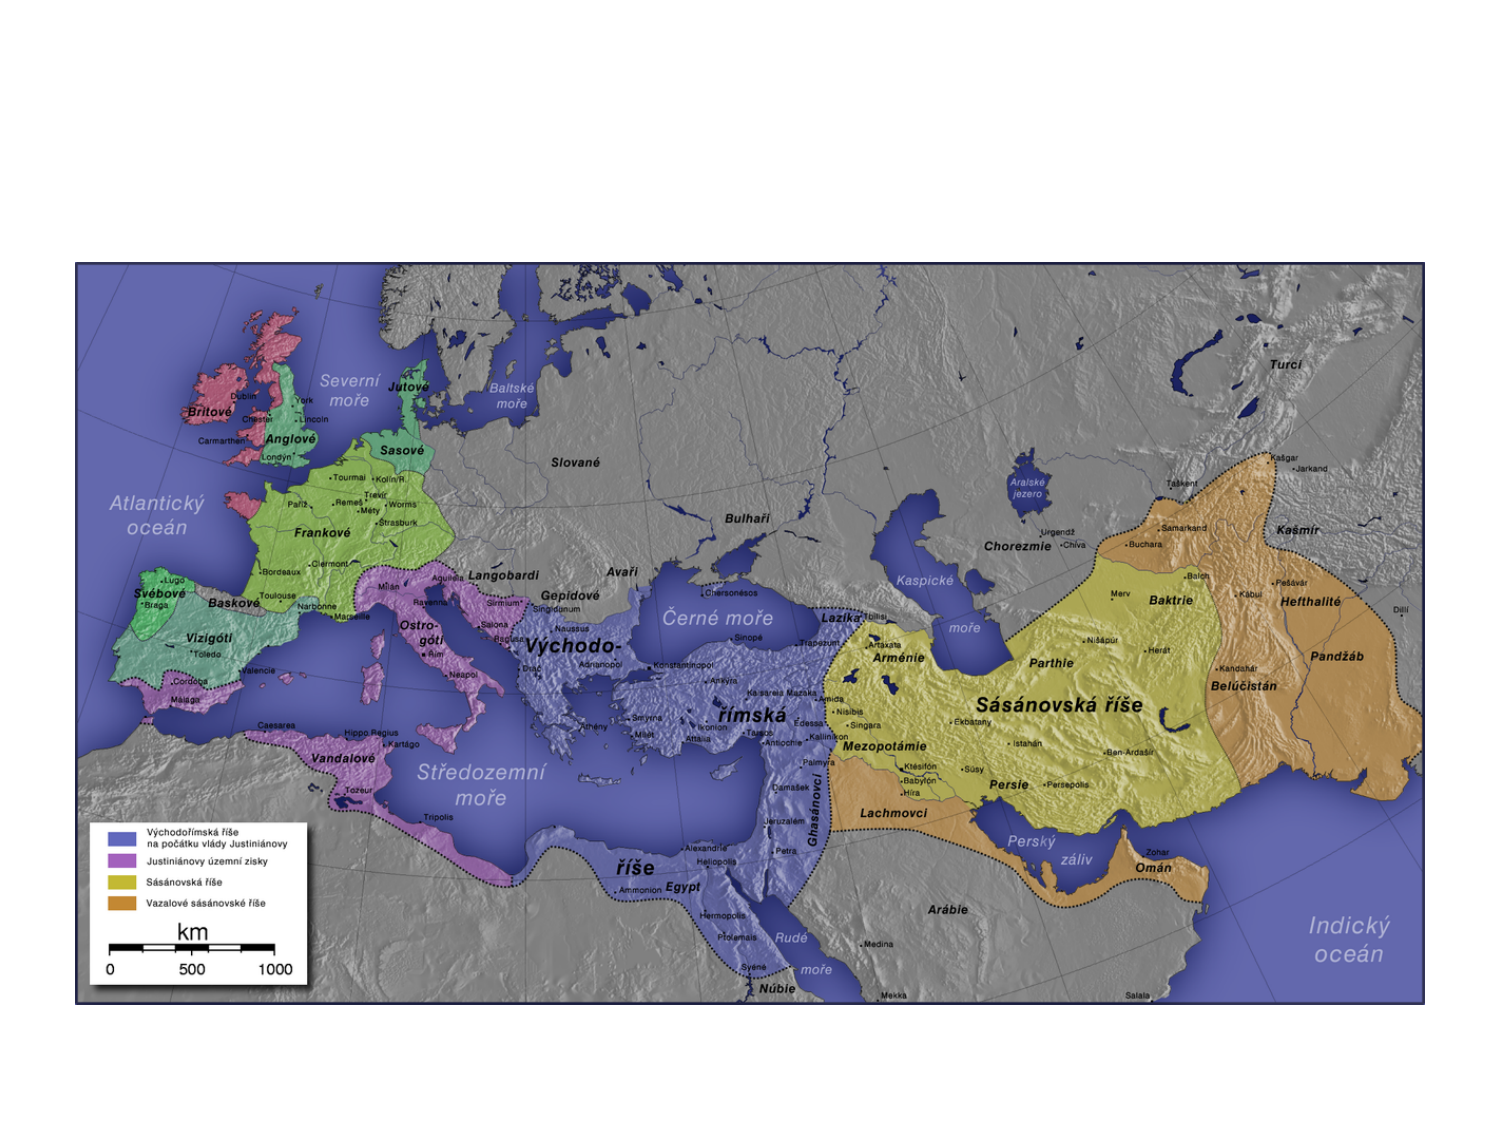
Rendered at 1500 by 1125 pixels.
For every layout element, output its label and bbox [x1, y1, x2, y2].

list [74, 262, 1426, 1006]
